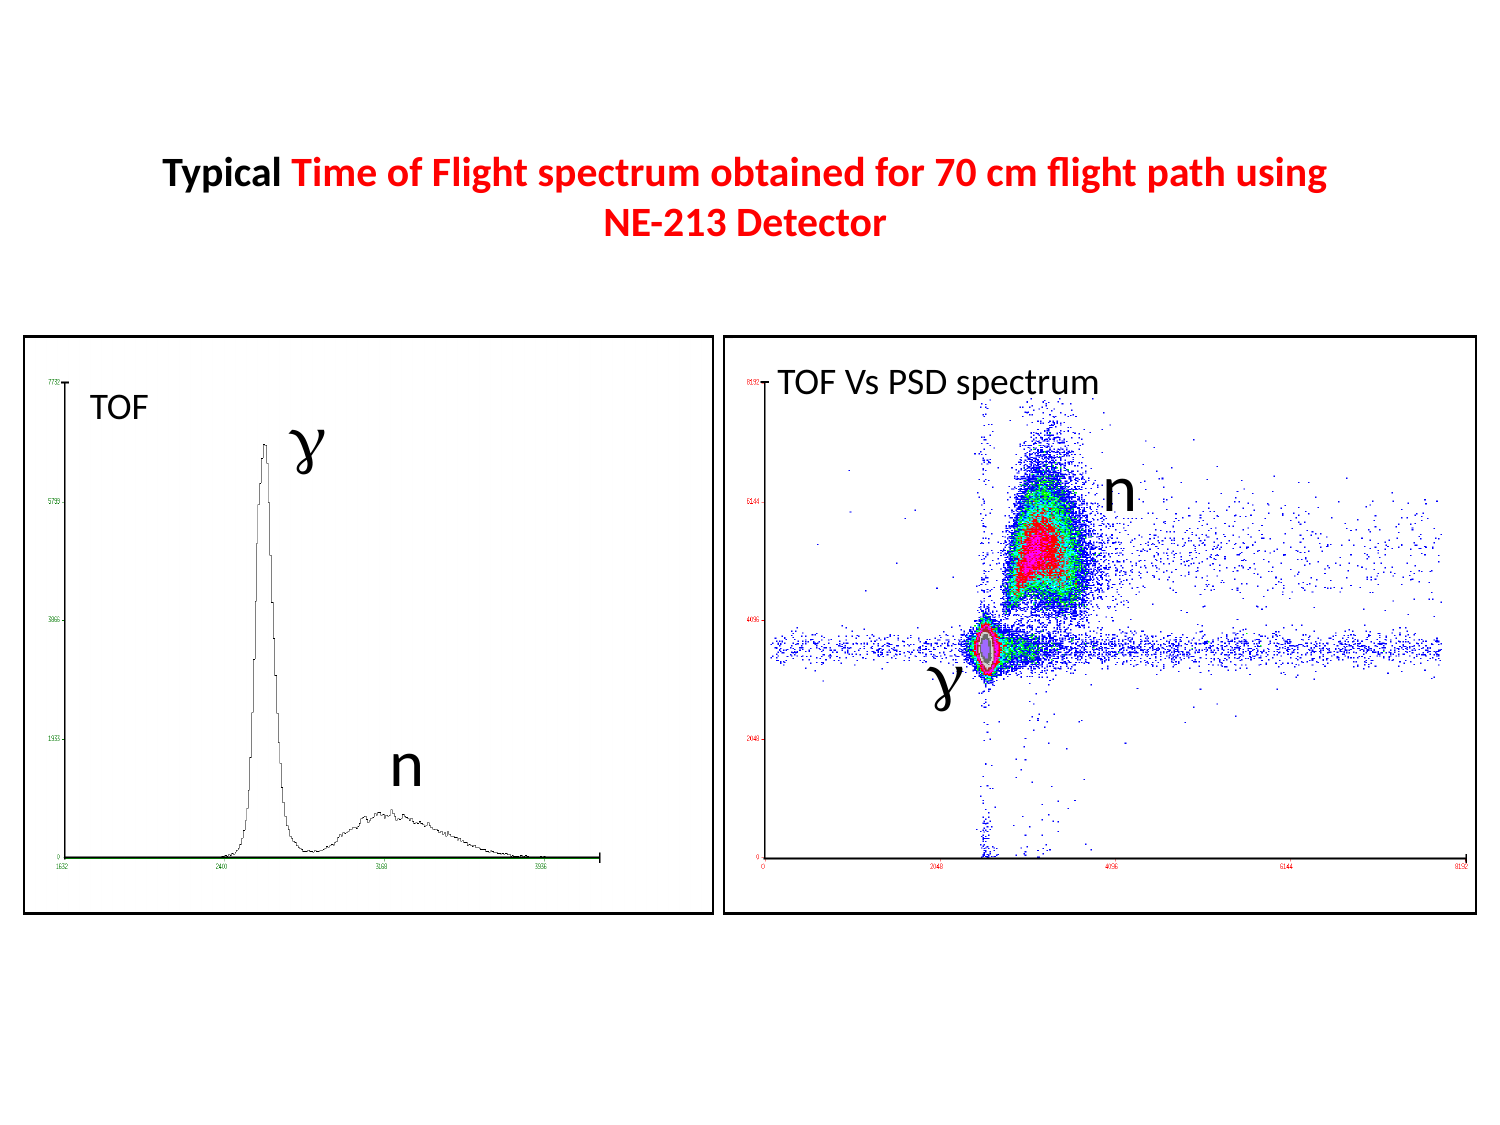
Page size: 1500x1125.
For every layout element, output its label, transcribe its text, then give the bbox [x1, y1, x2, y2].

picture [724, 337, 1476, 913]
text_box Typical Time of Flight spectrum obtained for 70 cm flight path using NE-213 Detector [24, 137, 1475, 253]
picture [24, 337, 713, 913]
